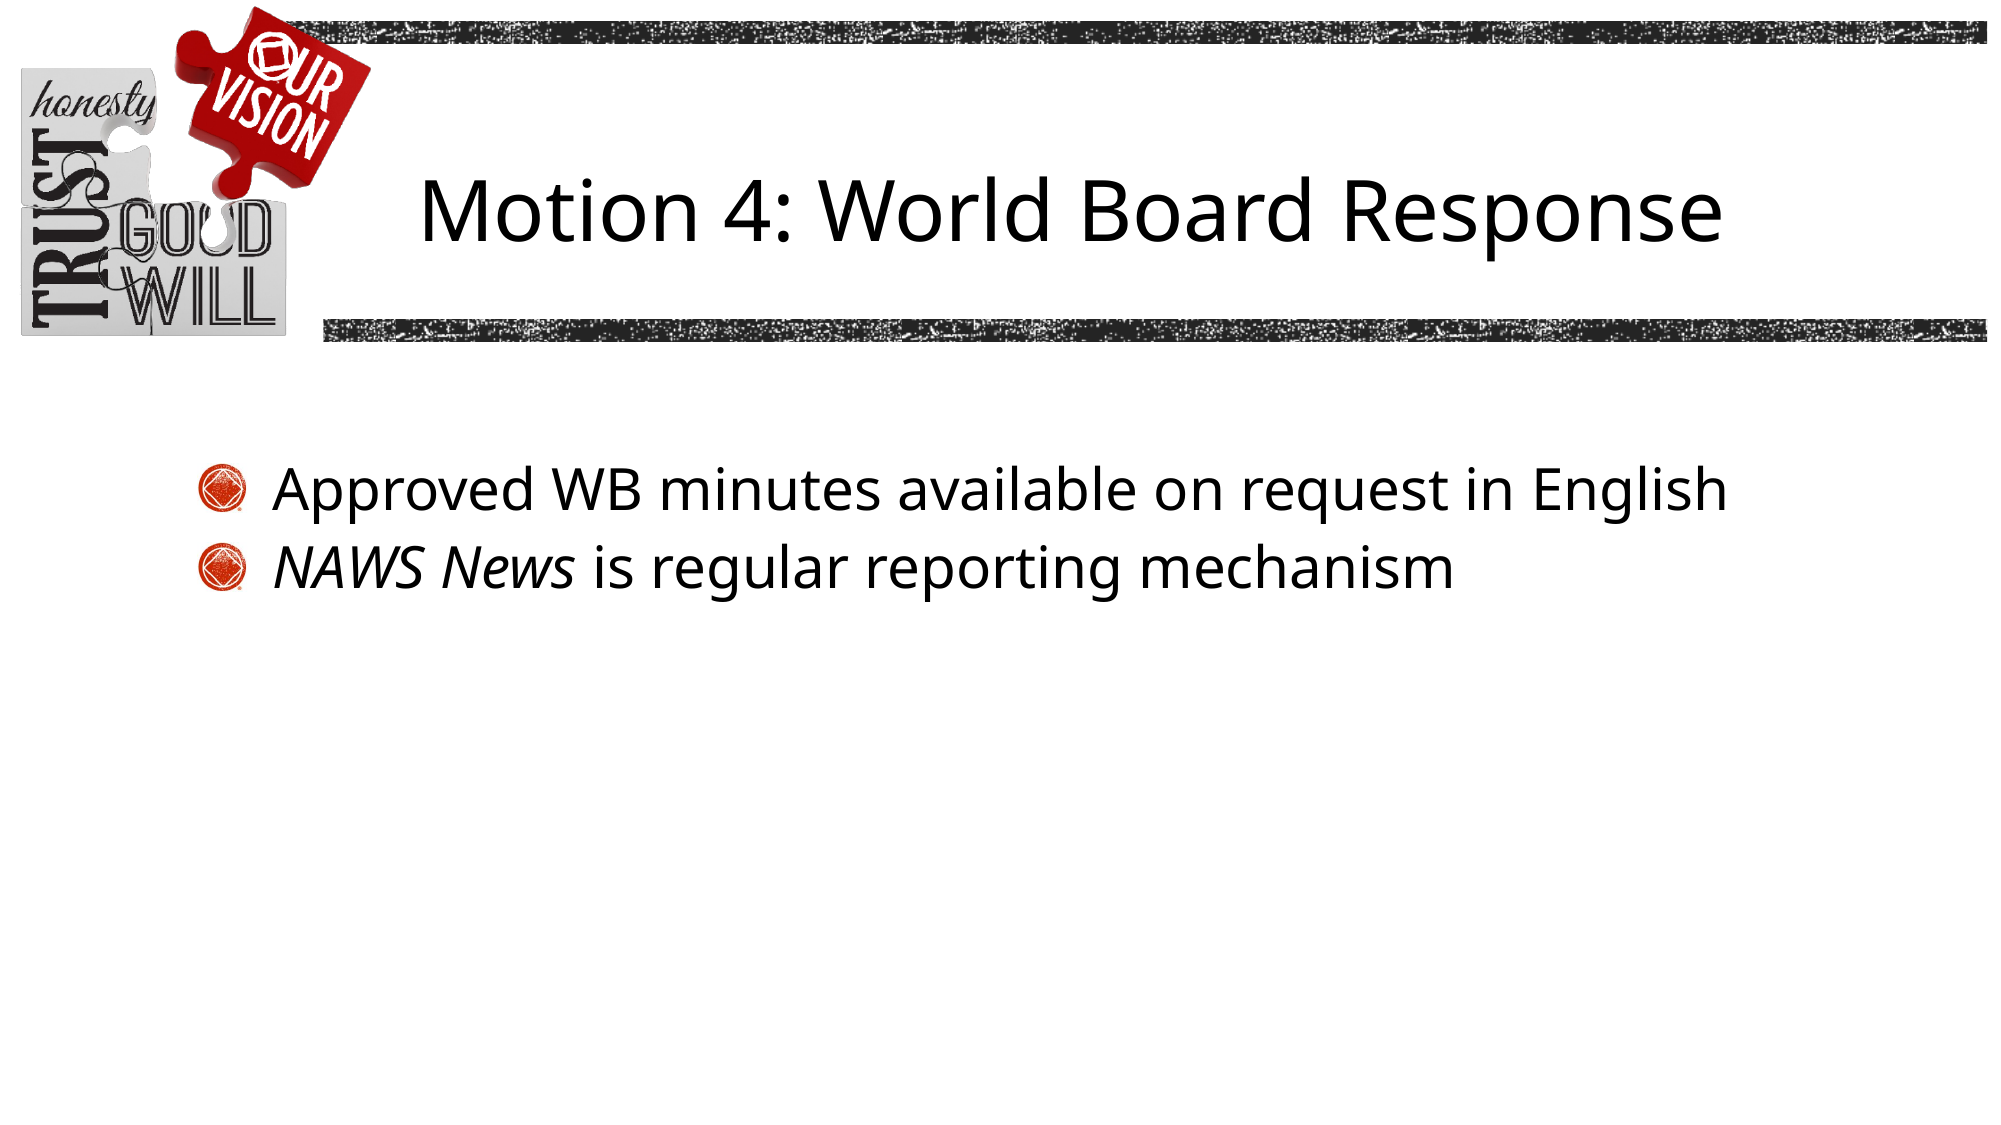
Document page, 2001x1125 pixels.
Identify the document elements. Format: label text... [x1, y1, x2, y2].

text_box Approved WB minutes available on request in English NAWS News is regular reporting mechanism [182, 449, 1996, 1104]
text_box [322, 319, 1988, 343]
text_box [374, 21, 1988, 45]
picture [197, 542, 248, 592]
text_box Motion 4: World Board Response [402, 107, 1988, 267]
picture [197, 463, 248, 513]
picture [16, 1, 374, 342]
